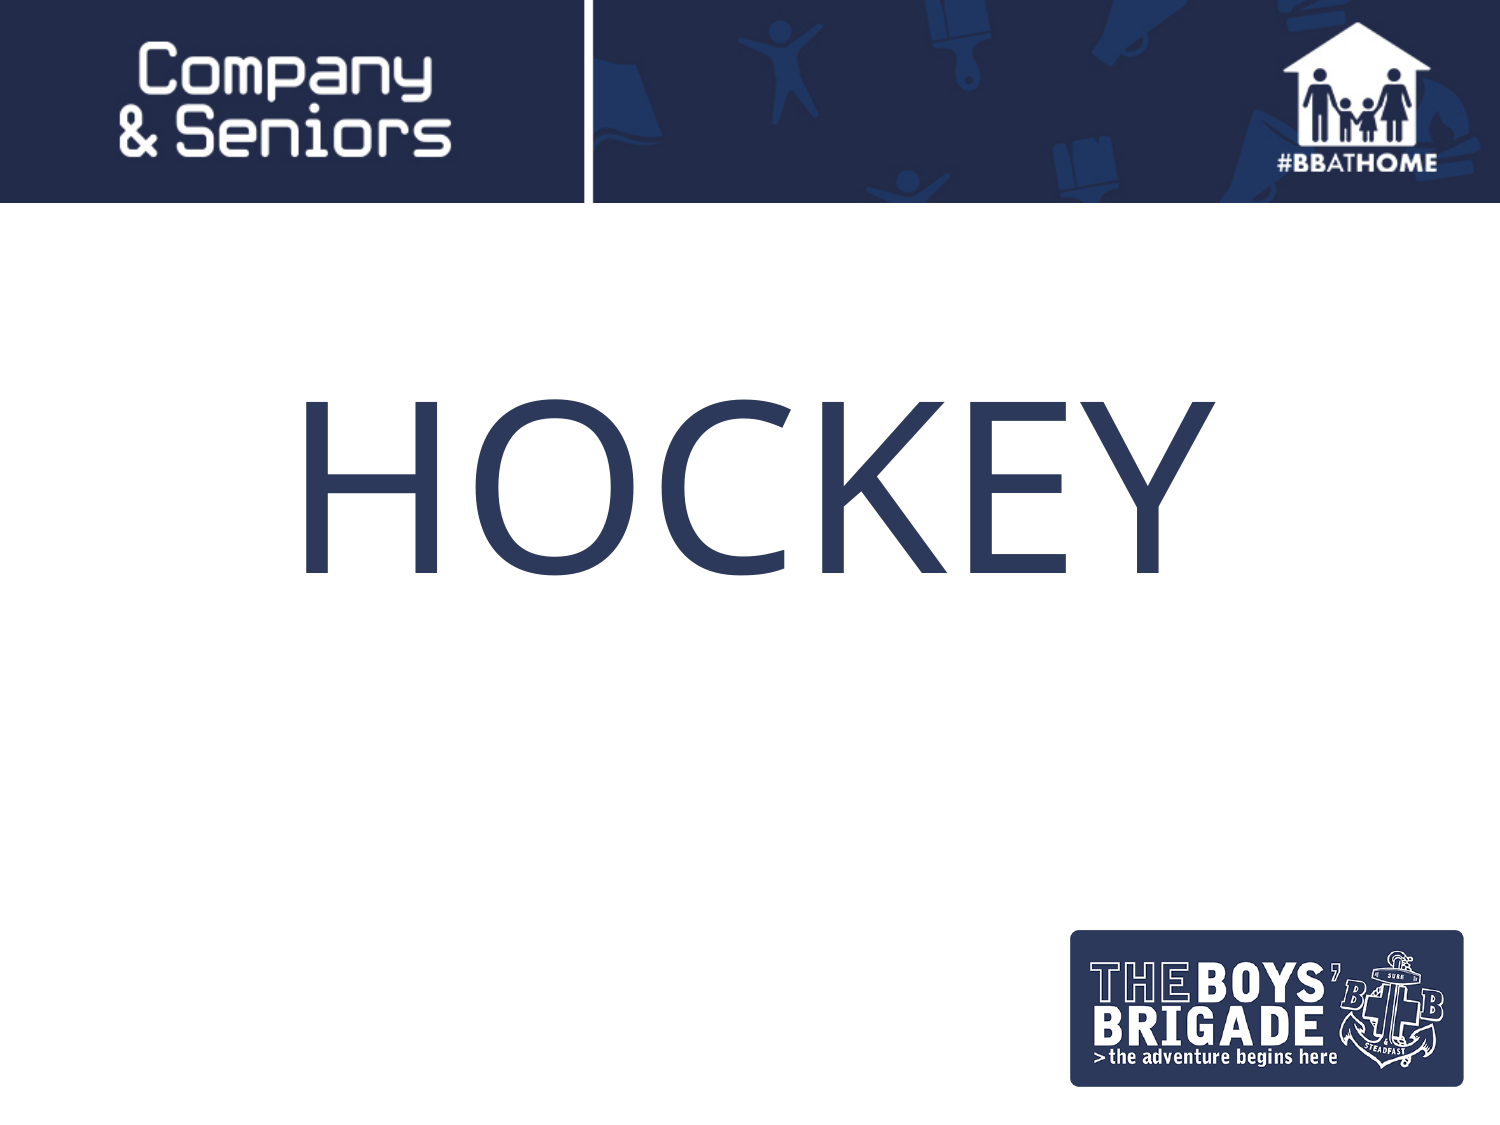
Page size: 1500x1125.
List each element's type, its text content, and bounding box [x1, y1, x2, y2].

picture [1068, 928, 1465, 1088]
picture [0, 0, 1500, 203]
text_box Hockey [43, 326, 1456, 629]
